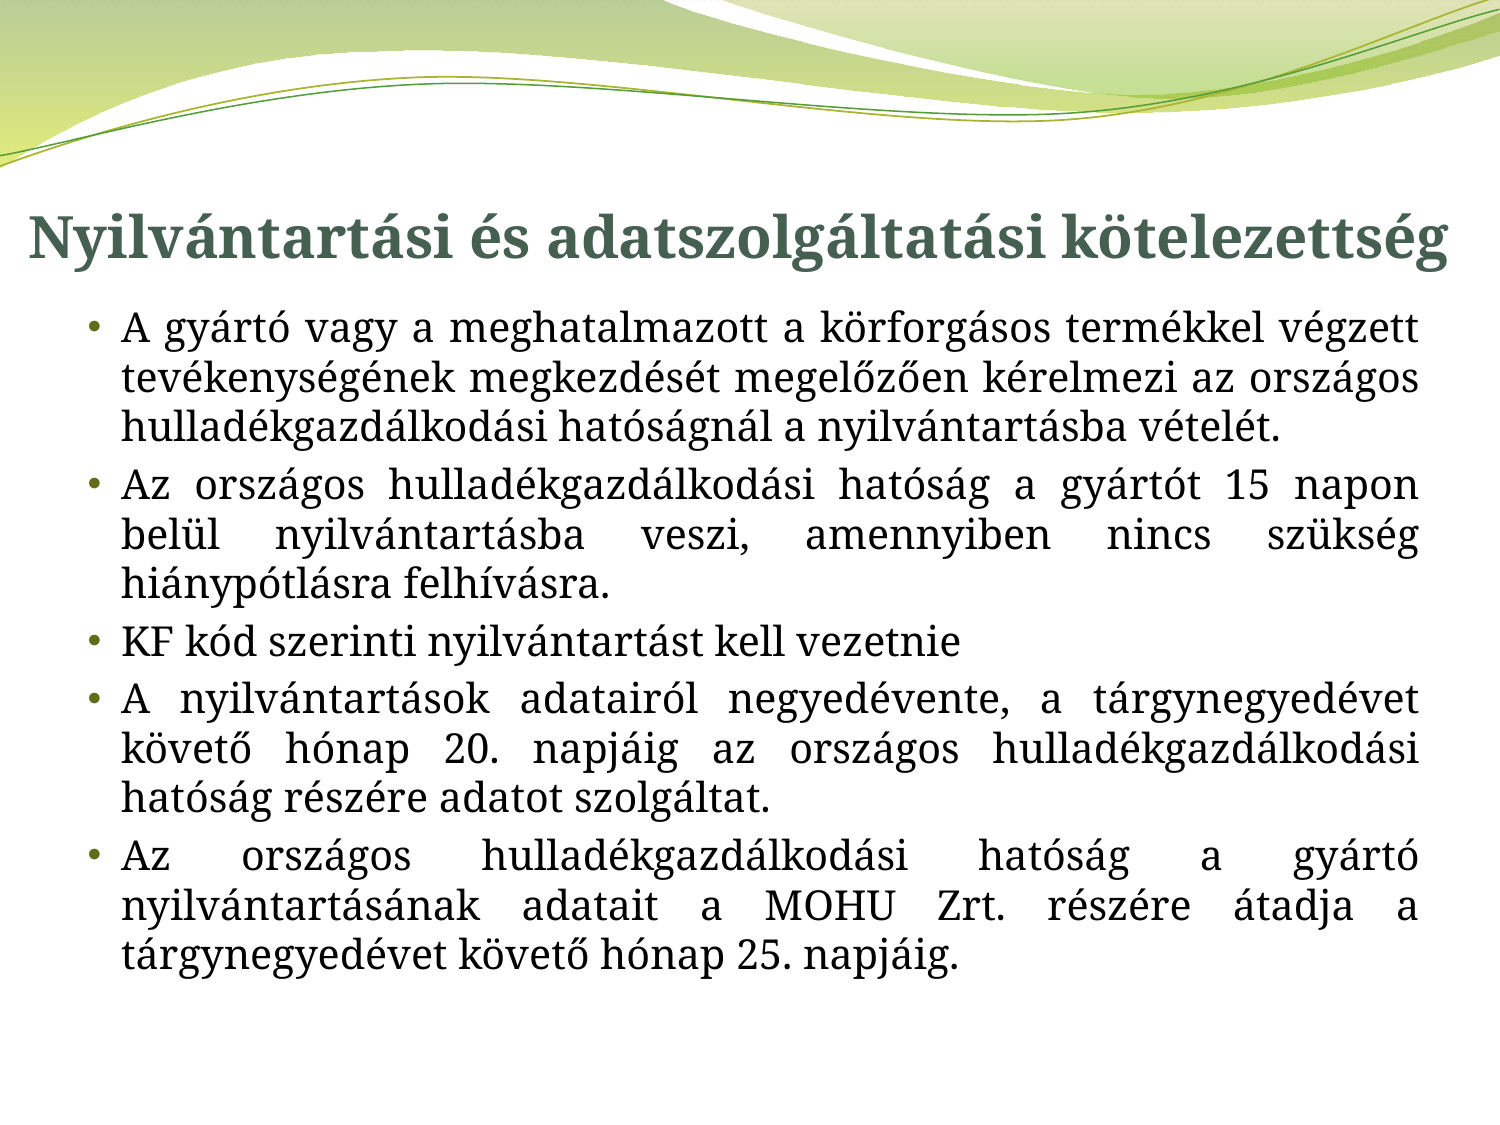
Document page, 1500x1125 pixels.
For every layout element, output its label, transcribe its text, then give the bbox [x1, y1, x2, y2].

title Nyilvántartási és adatszolgáltatási kötelezettség [0, 102, 1487, 270]
list A gyártó vagy a meghatalmazott a körforgásos termékkel végzett tevékenységének megkezdését megelőzően kérelmezi az országos hulladékgazdálkodási hatóságnál a nyilvántartásba vételét. Az országos hulladékgazdálkodási hatóság a gyártót 15 napon belül nyilvántartásba veszi, amennyiben nincs szükség hiánypótlásra felhívásra. KF kód szerinti nyilvántartást kell vezetnie A nyilvántartások adatairól negyedévente, a tárgynegyedévet követő hónap 20. napjáig az országos hulladékgazdálkodási hatóság részére adatot szolgáltat. Az országos hulladékgazdálkodási hatóság a gyártó nyilvántartásának adatait a MOHU Zrt. részére átadja a tárgynegyedévet követő hónap 25. napjáig. [72, 294, 1435, 1039]
